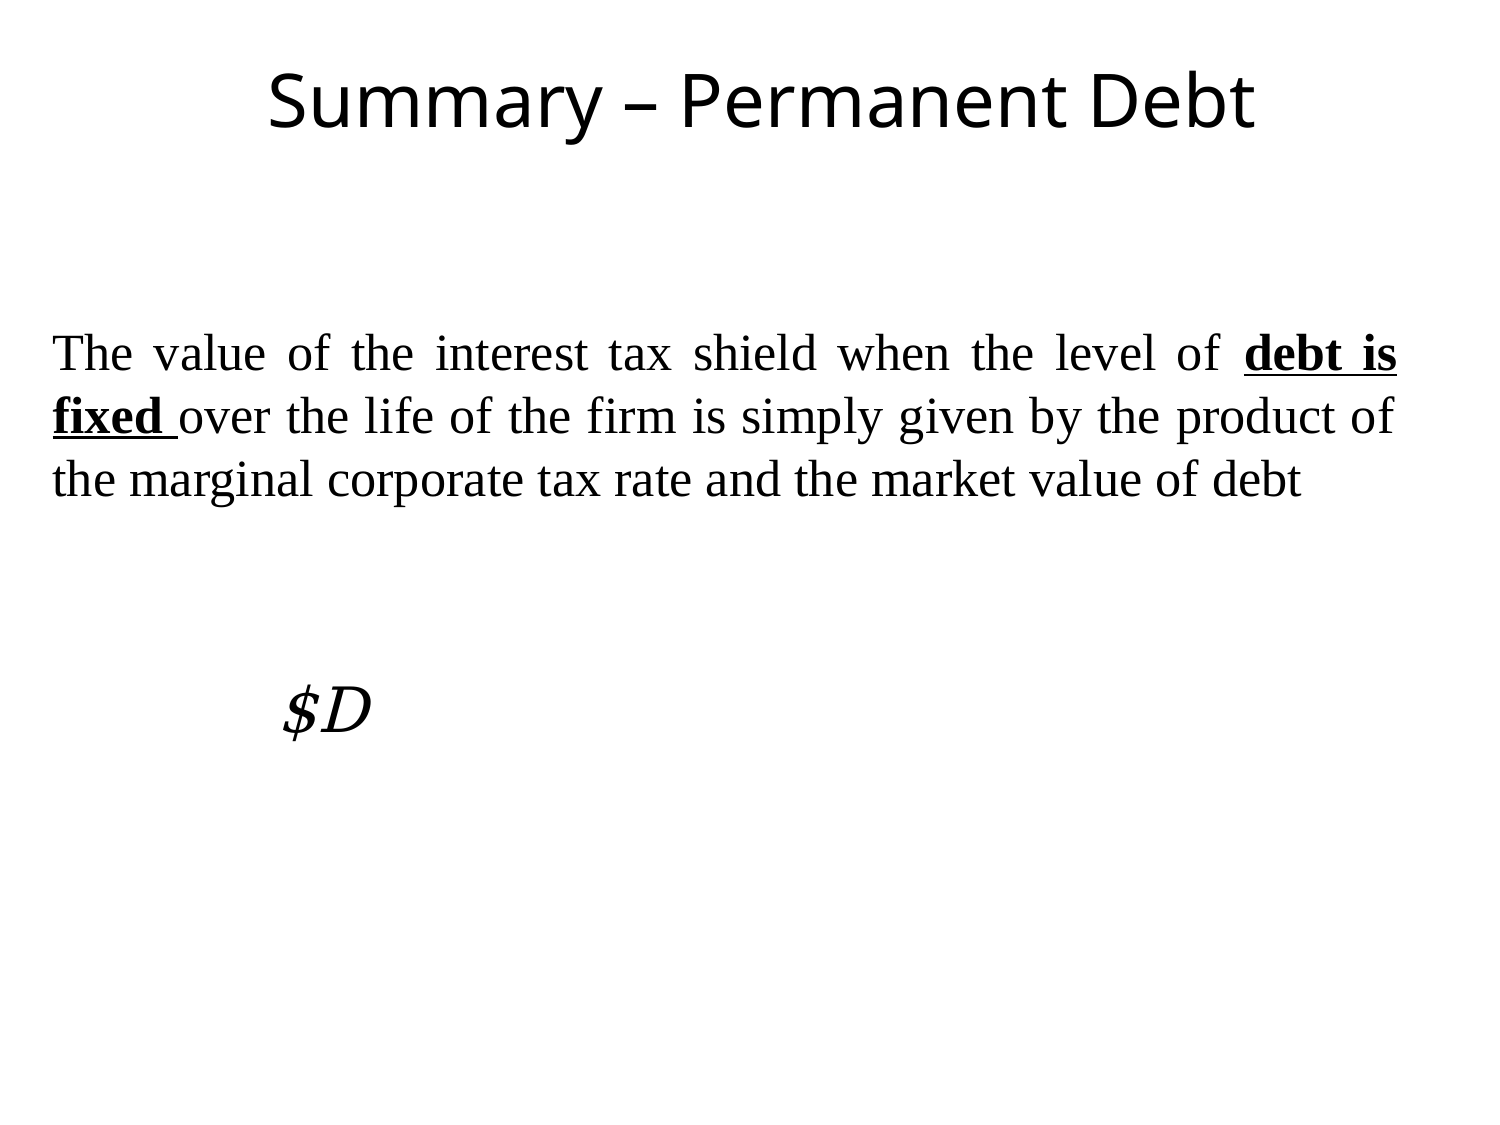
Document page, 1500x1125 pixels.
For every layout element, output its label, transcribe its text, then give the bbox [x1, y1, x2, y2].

title Summary – Permanent Debt [75, 45, 1450, 150]
text_box The value of the interest tax shield when the level of debt is fixed over the life of the firm is simply given by the product of the marginal corporate tax rate and the market value of debt [37, 287, 1413, 538]
